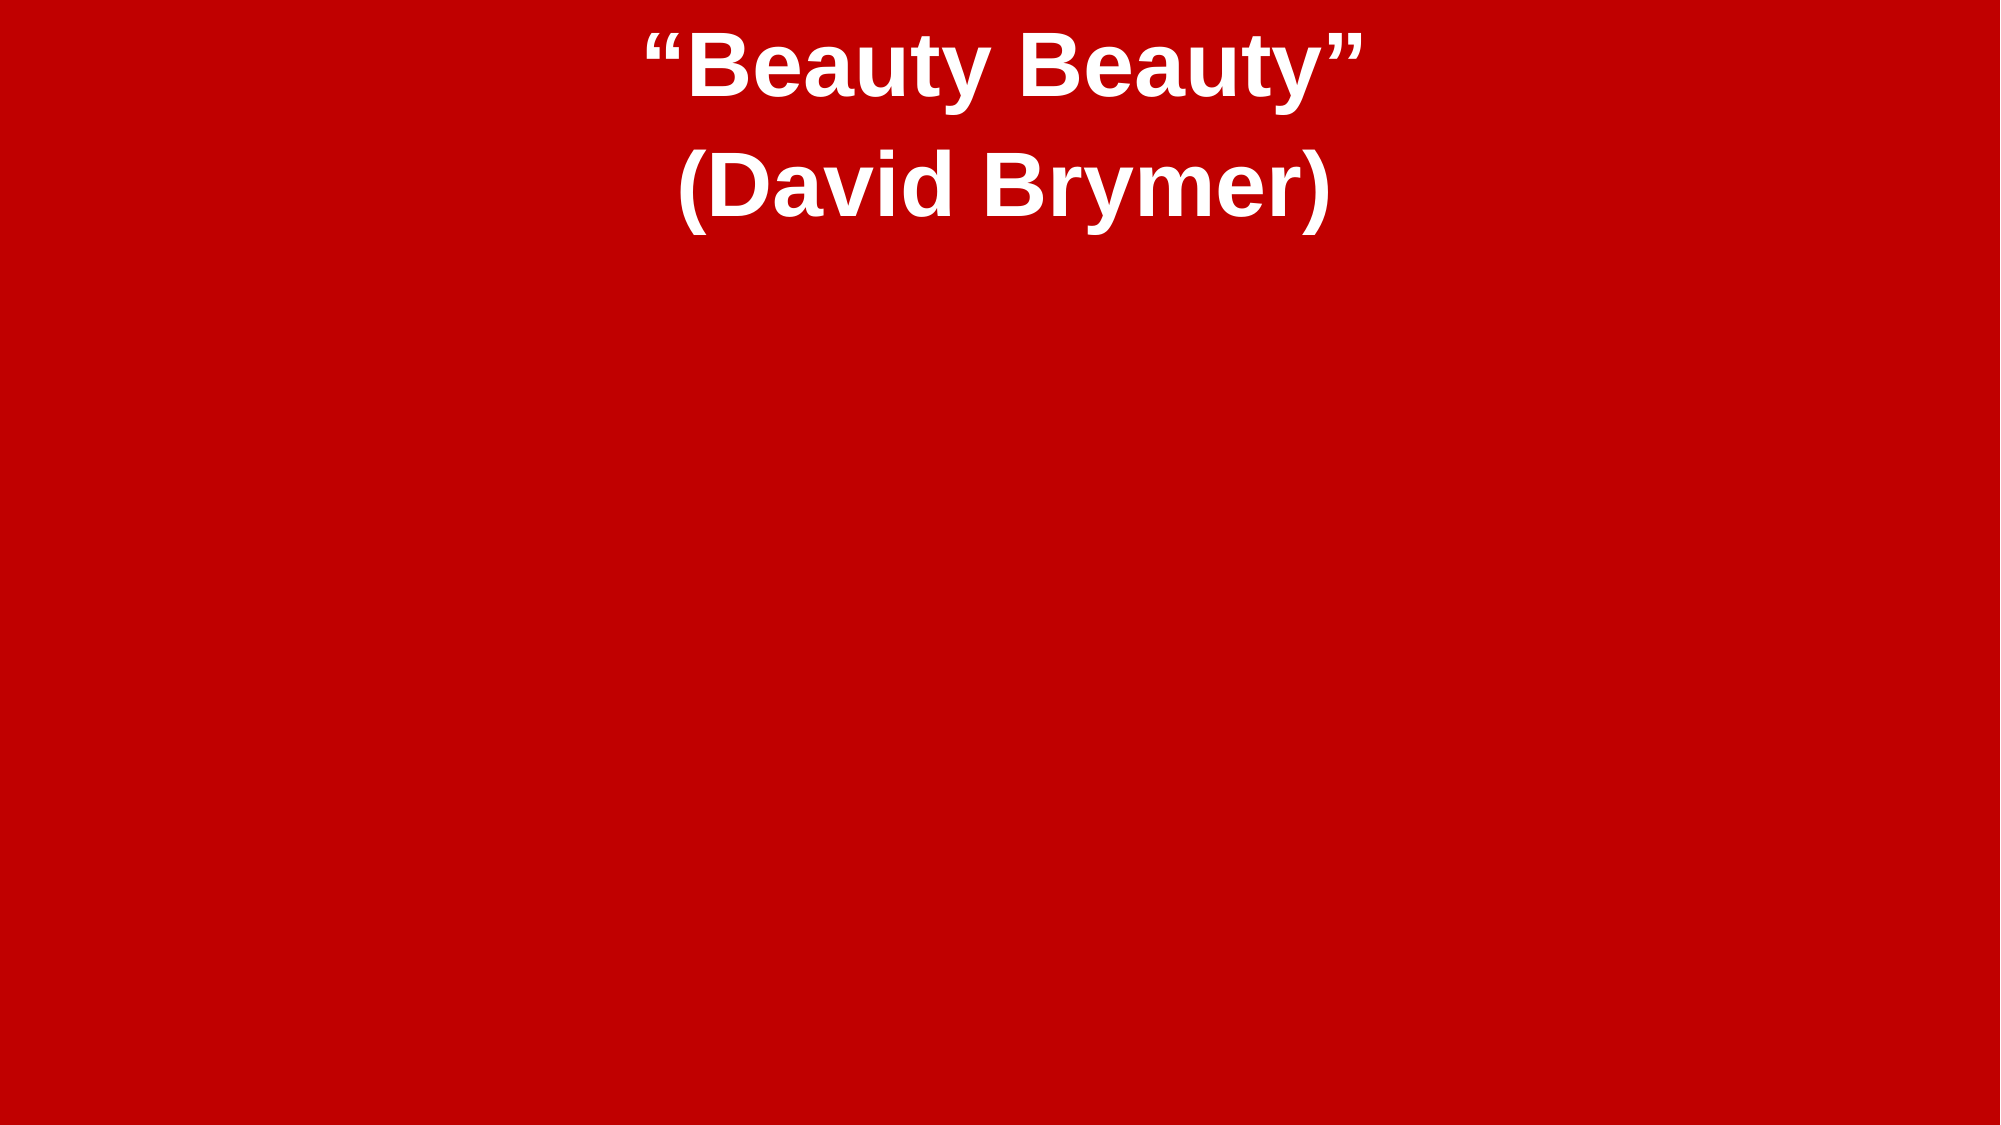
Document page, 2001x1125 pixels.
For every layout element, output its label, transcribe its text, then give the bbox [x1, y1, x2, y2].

list “Beauty Beauty” (David Brymer) [10, 9, 2000, 784]
